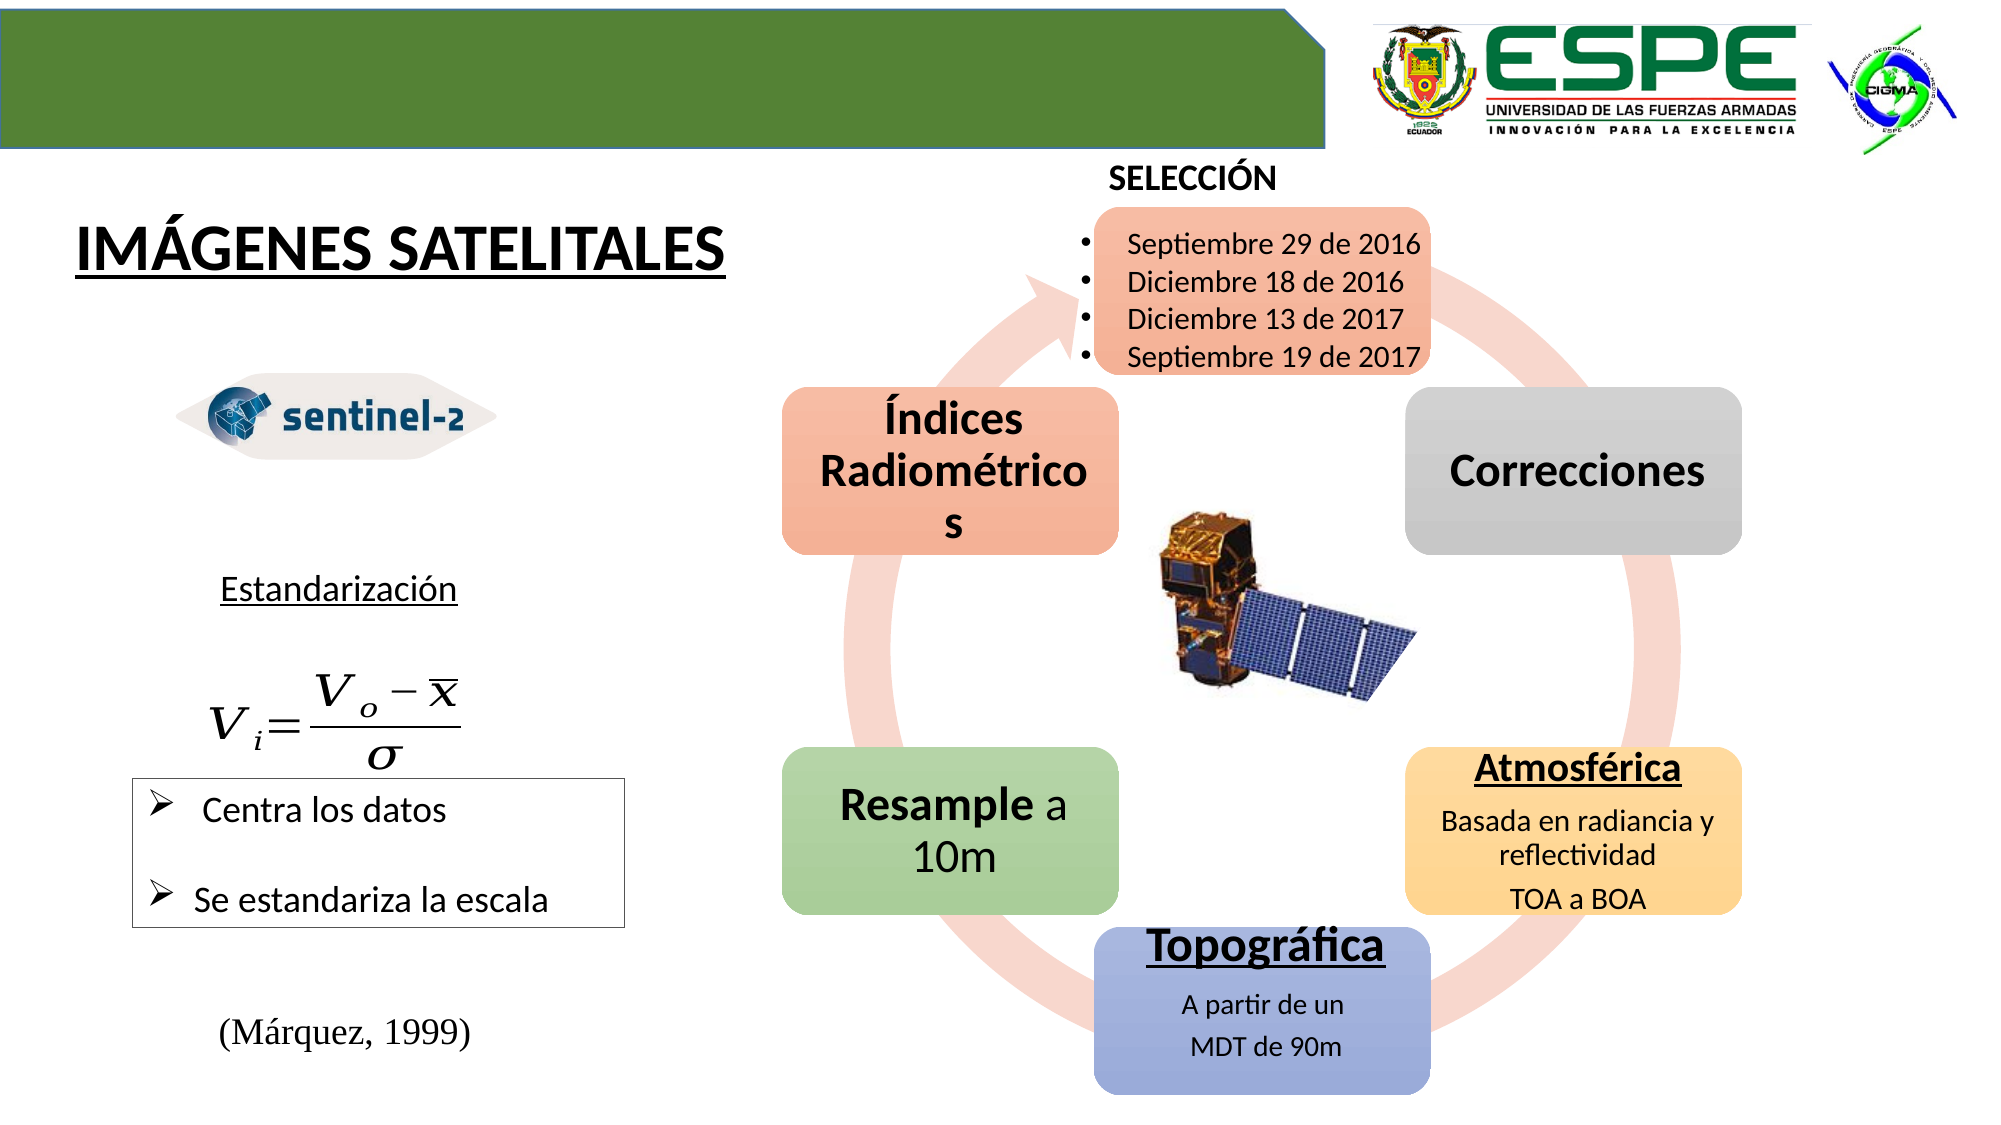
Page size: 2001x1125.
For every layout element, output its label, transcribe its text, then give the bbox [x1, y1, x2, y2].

text_box IMÁGENES SATELITALES [0, 196, 891, 292]
picture [1373, 24, 1812, 148]
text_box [595, 206, 1929, 1096]
text_box Estandarización [205, 556, 595, 617]
text_box [0, 8, 1326, 149]
picture [1827, 24, 1957, 155]
text_box Centra los datos Se estandariza la escala [132, 778, 595, 928]
picture [175, 373, 497, 460]
text_box (Márquez, 1999) [194, 999, 487, 1059]
picture [1114, 487, 1436, 717]
text_box SELECCIÓN [1093, 145, 1325, 206]
